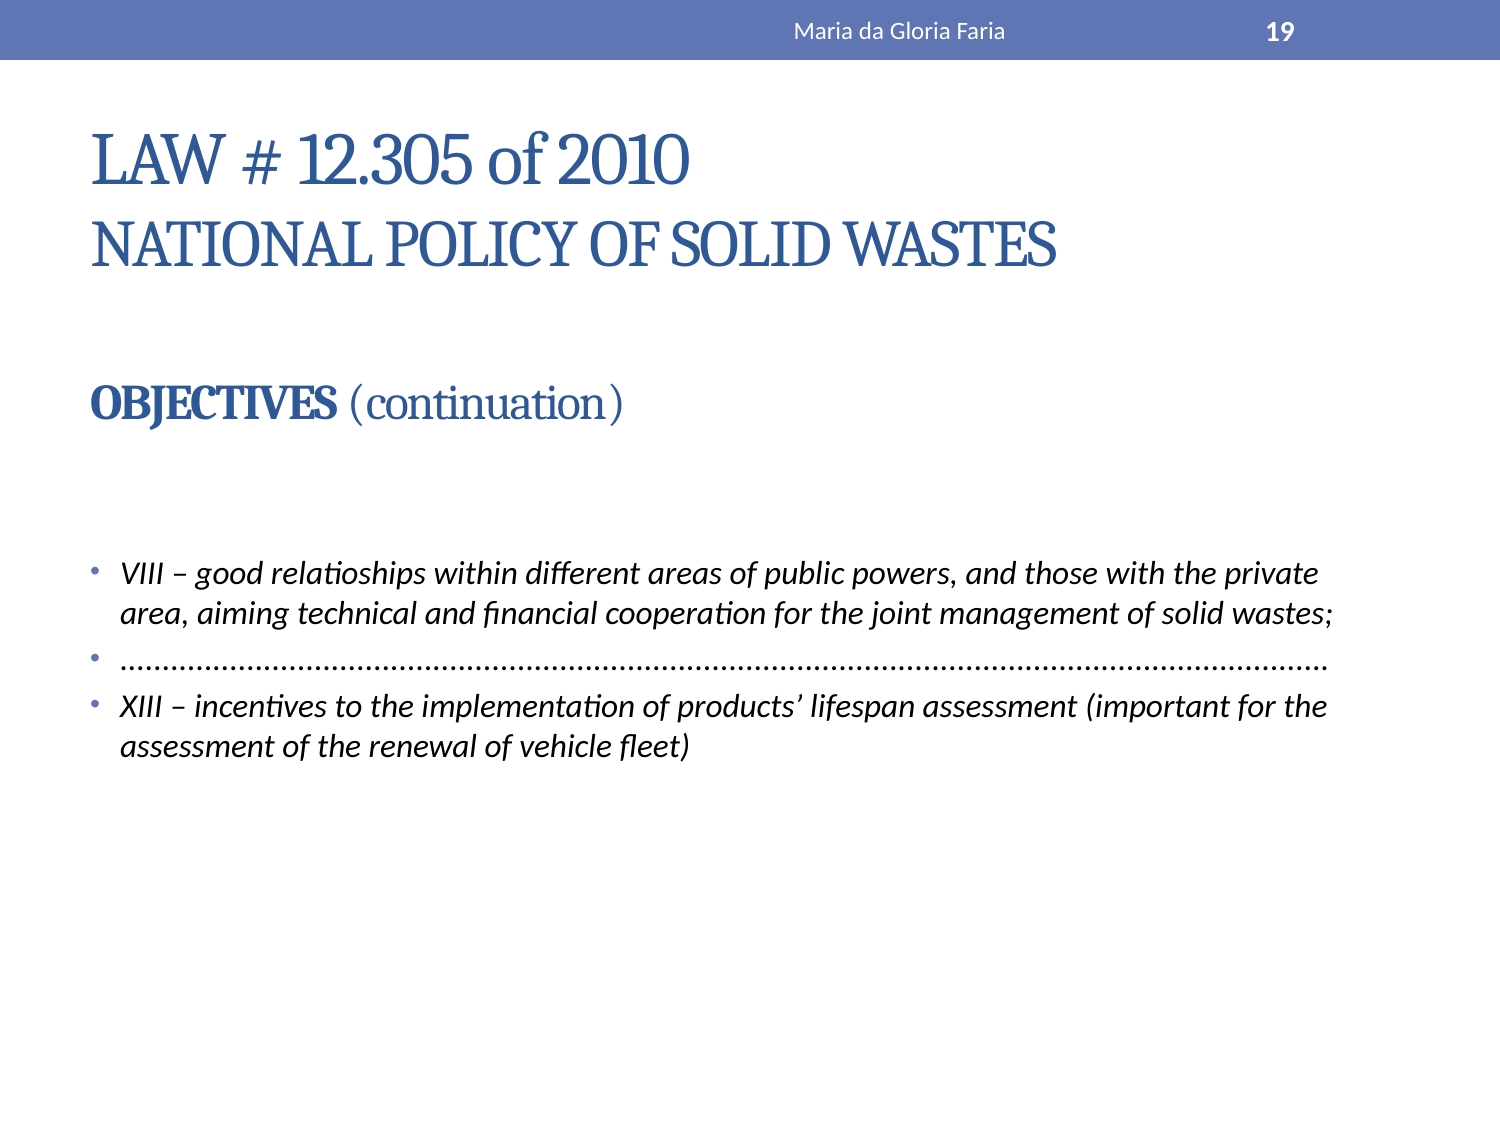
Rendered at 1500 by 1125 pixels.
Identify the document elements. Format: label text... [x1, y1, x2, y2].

list VIII – good relatioships within different areas of public powers, and those with the private area, aiming technical and financial cooperation for the joint management of solid wastes; ............................................................................................................................................... XIII – incentives to the implementation of products’ lifespan assessment (important for the assessment of the renewal of vehicle fleet) [75, 361, 1400, 1035]
title LAW # 12.305 of 2010 NATIONAL POLICY OF SOLID WASTES OBJECTIVES (continuation) [75, 87, 1425, 362]
footer Maria da Gloria Faria [562, 3, 1238, 57]
slide_number 19 [1250, 3, 1425, 57]
